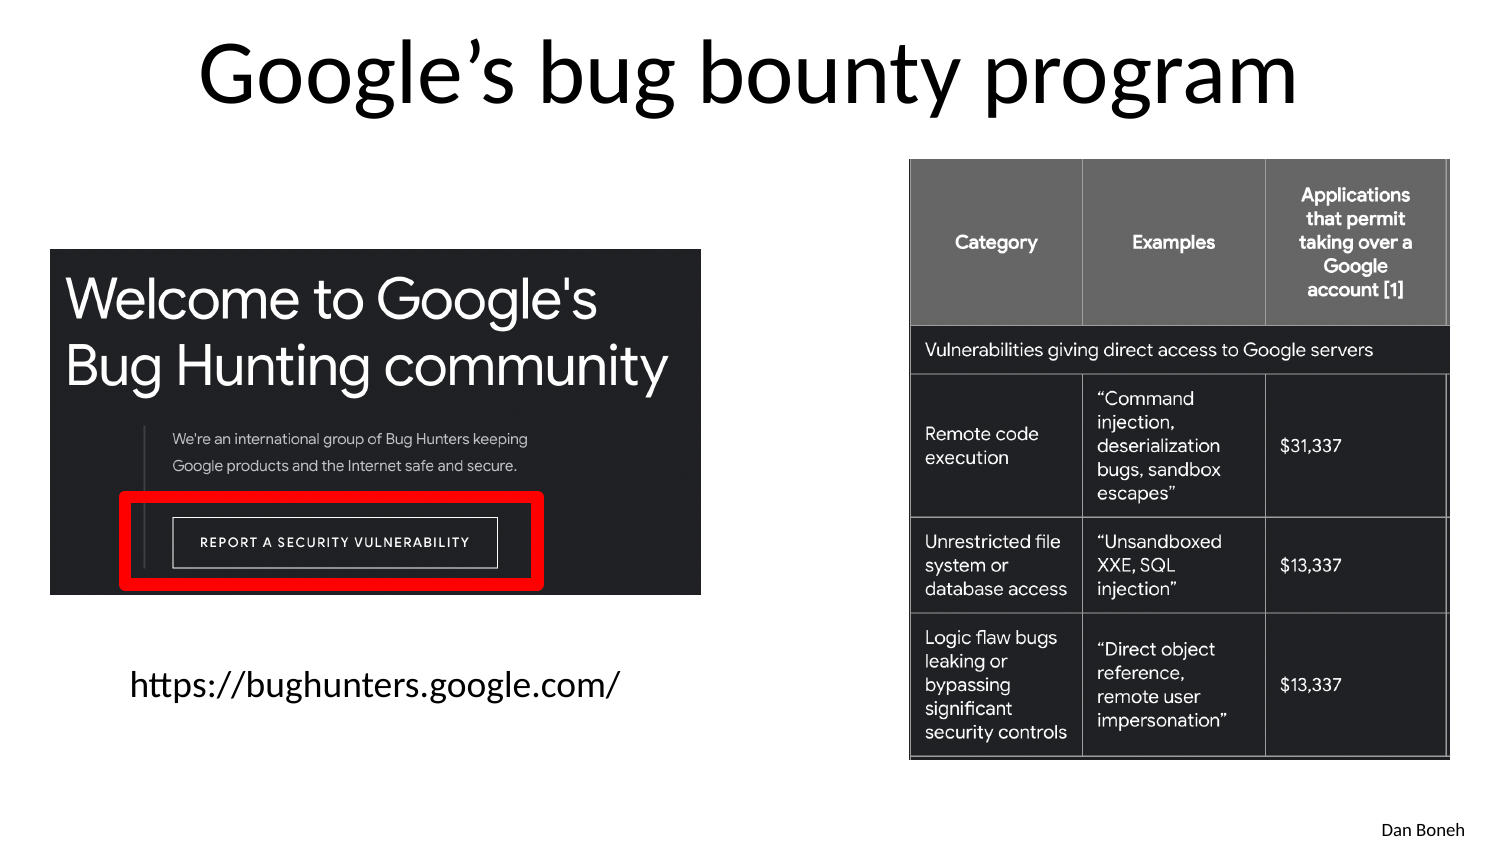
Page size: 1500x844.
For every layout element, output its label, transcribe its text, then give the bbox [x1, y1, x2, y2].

picture [49, 249, 702, 595]
picture [908, 159, 1451, 760]
title Google’s bug bounty program [75, 0, 1425, 138]
text_box https://bughunters.google.com/ [114, 652, 637, 713]
